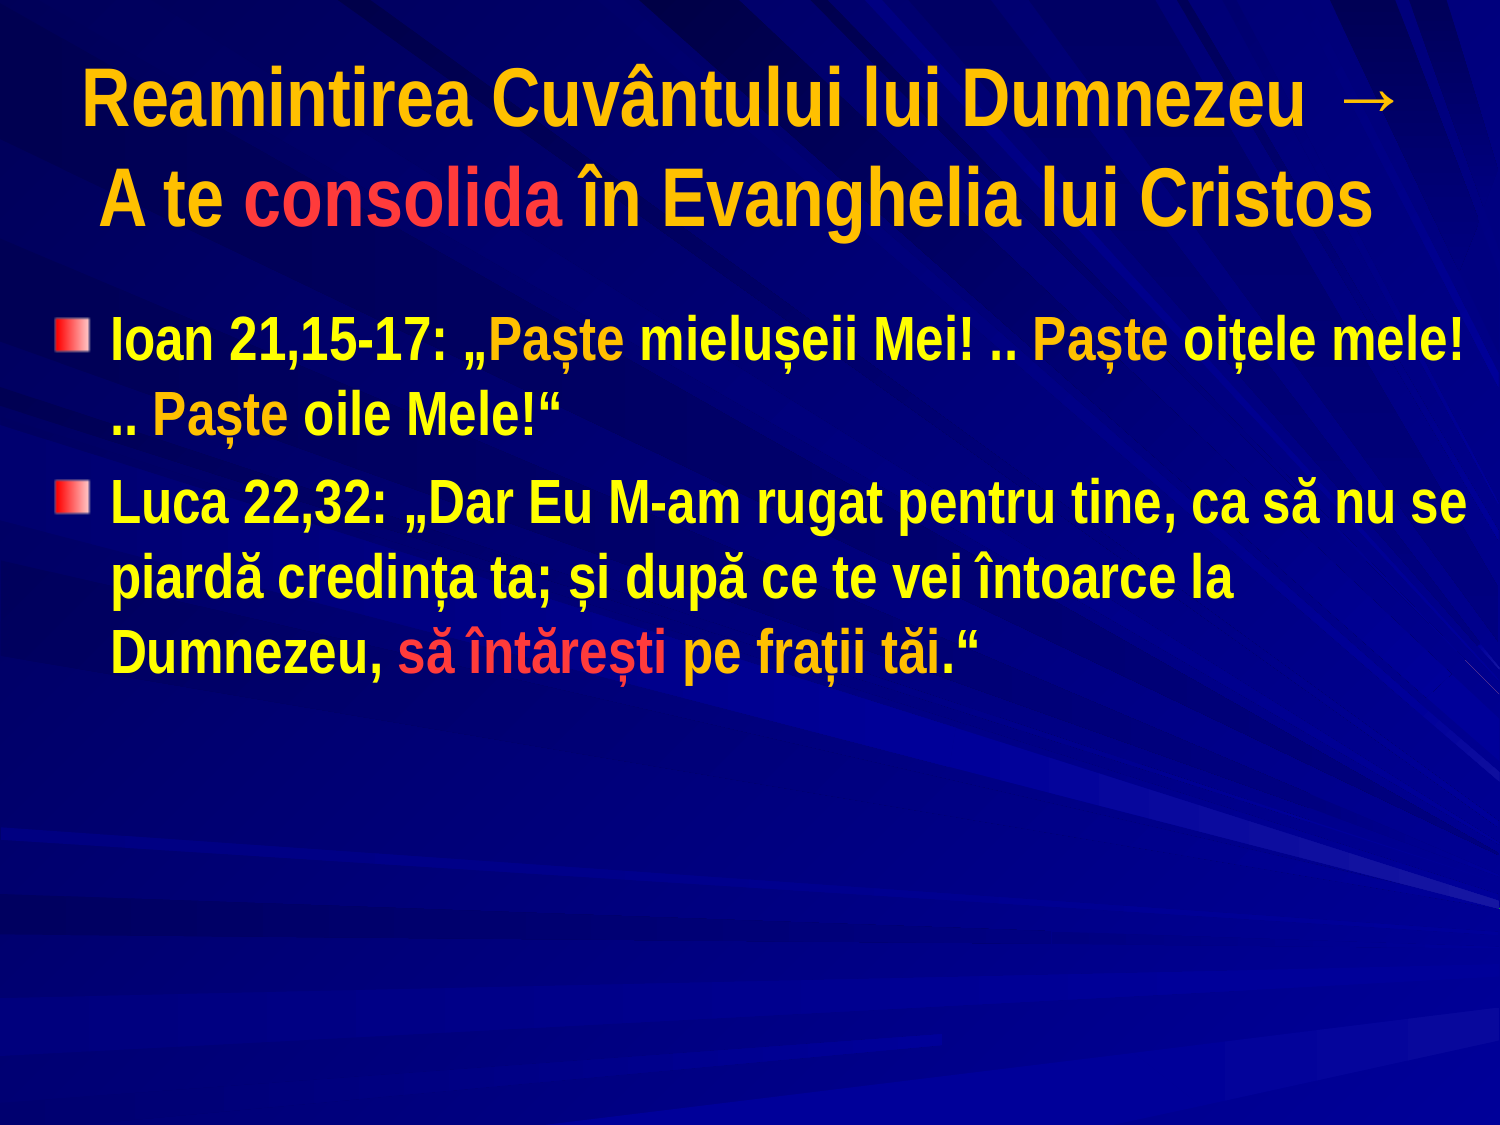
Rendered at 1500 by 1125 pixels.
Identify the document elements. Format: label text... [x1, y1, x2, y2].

picture [53, 316, 94, 356]
title Reamintirea Cuvântului lui Dumnezeu → A te consolida în Evanghelia lui Cristos [38, 19, 1454, 268]
picture [53, 478, 94, 518]
list Ioan 21,15-17: „Paște mielușeii Mei! .. Paște oițele mele! .. Paște oile Mele!“ Luca 22,32: „Dar Eu M-am rugat pentru tine, ca să nu se piardă credința ta; și după ce te vei întoarce la Dumnezeu, să întărești pe frații tăi.“ [38, 290, 1498, 1125]
